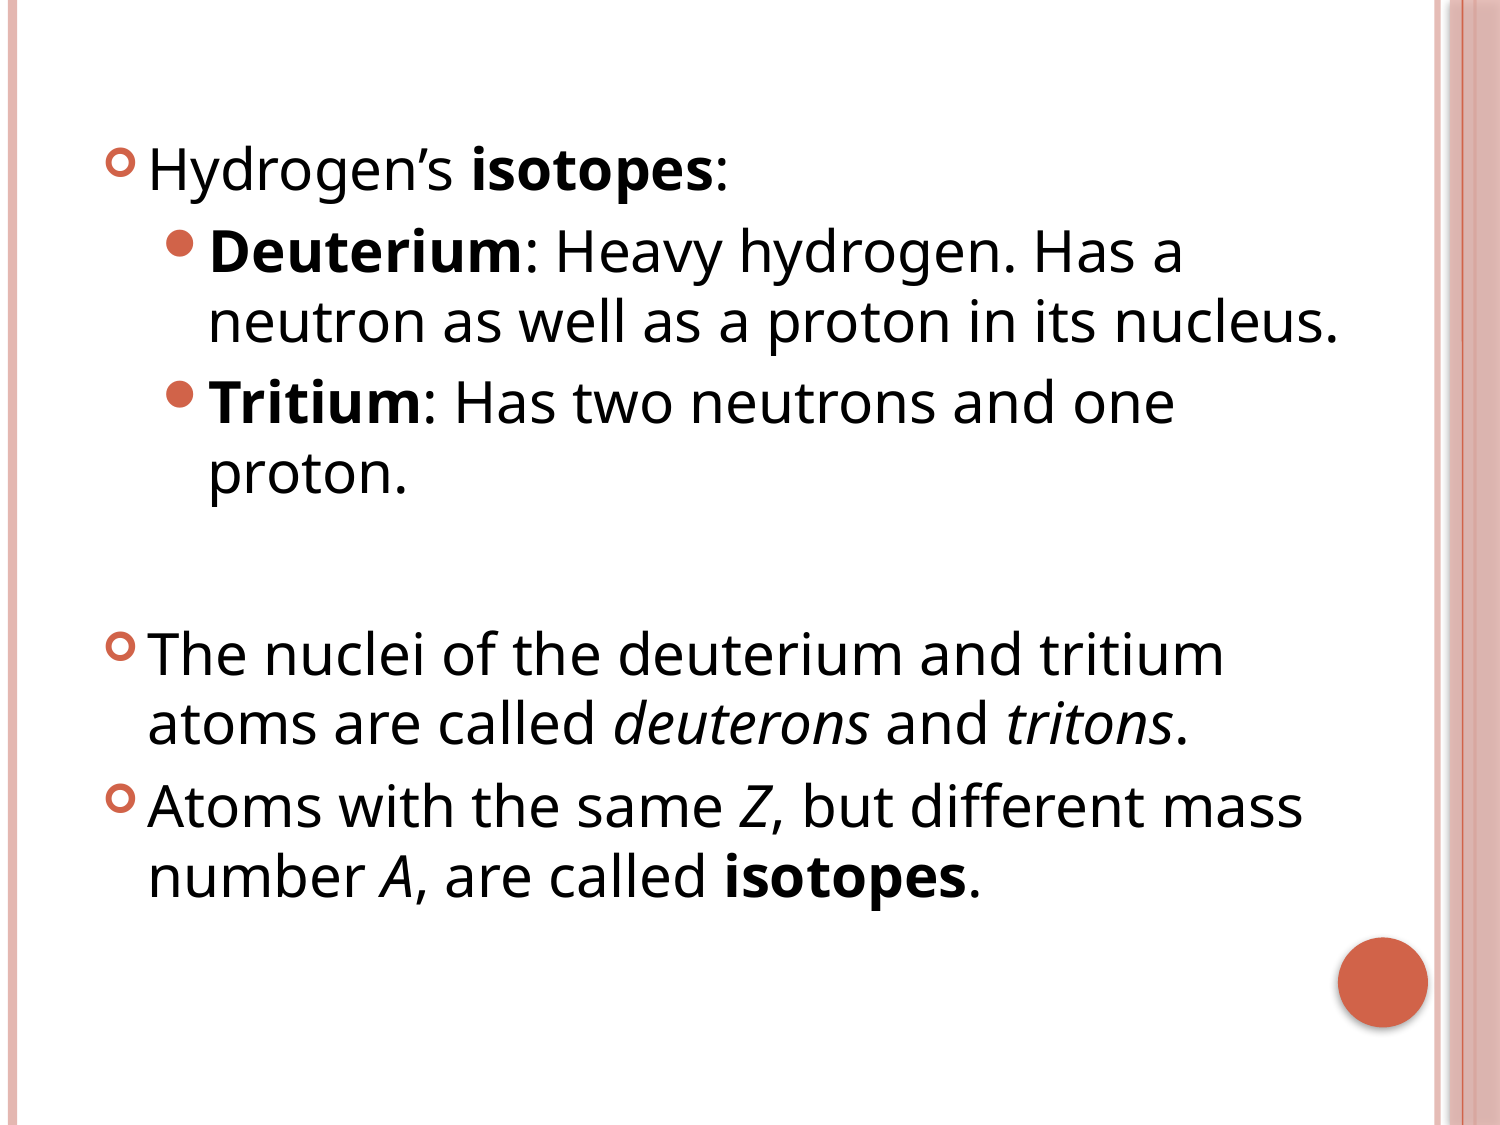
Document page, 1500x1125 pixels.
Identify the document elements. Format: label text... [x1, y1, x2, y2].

list Hydrogen’s isotopes: Deuterium: Heavy hydrogen. Has a neutron as well as a proton in its nucleus. Tritium: Has two neutrons and one proton. The nuclei of the deuterium and tritium atoms are called deuterons and tritons. Atoms with the same Z, but different mass number A, are called isotopes. [87, 125, 1363, 925]
